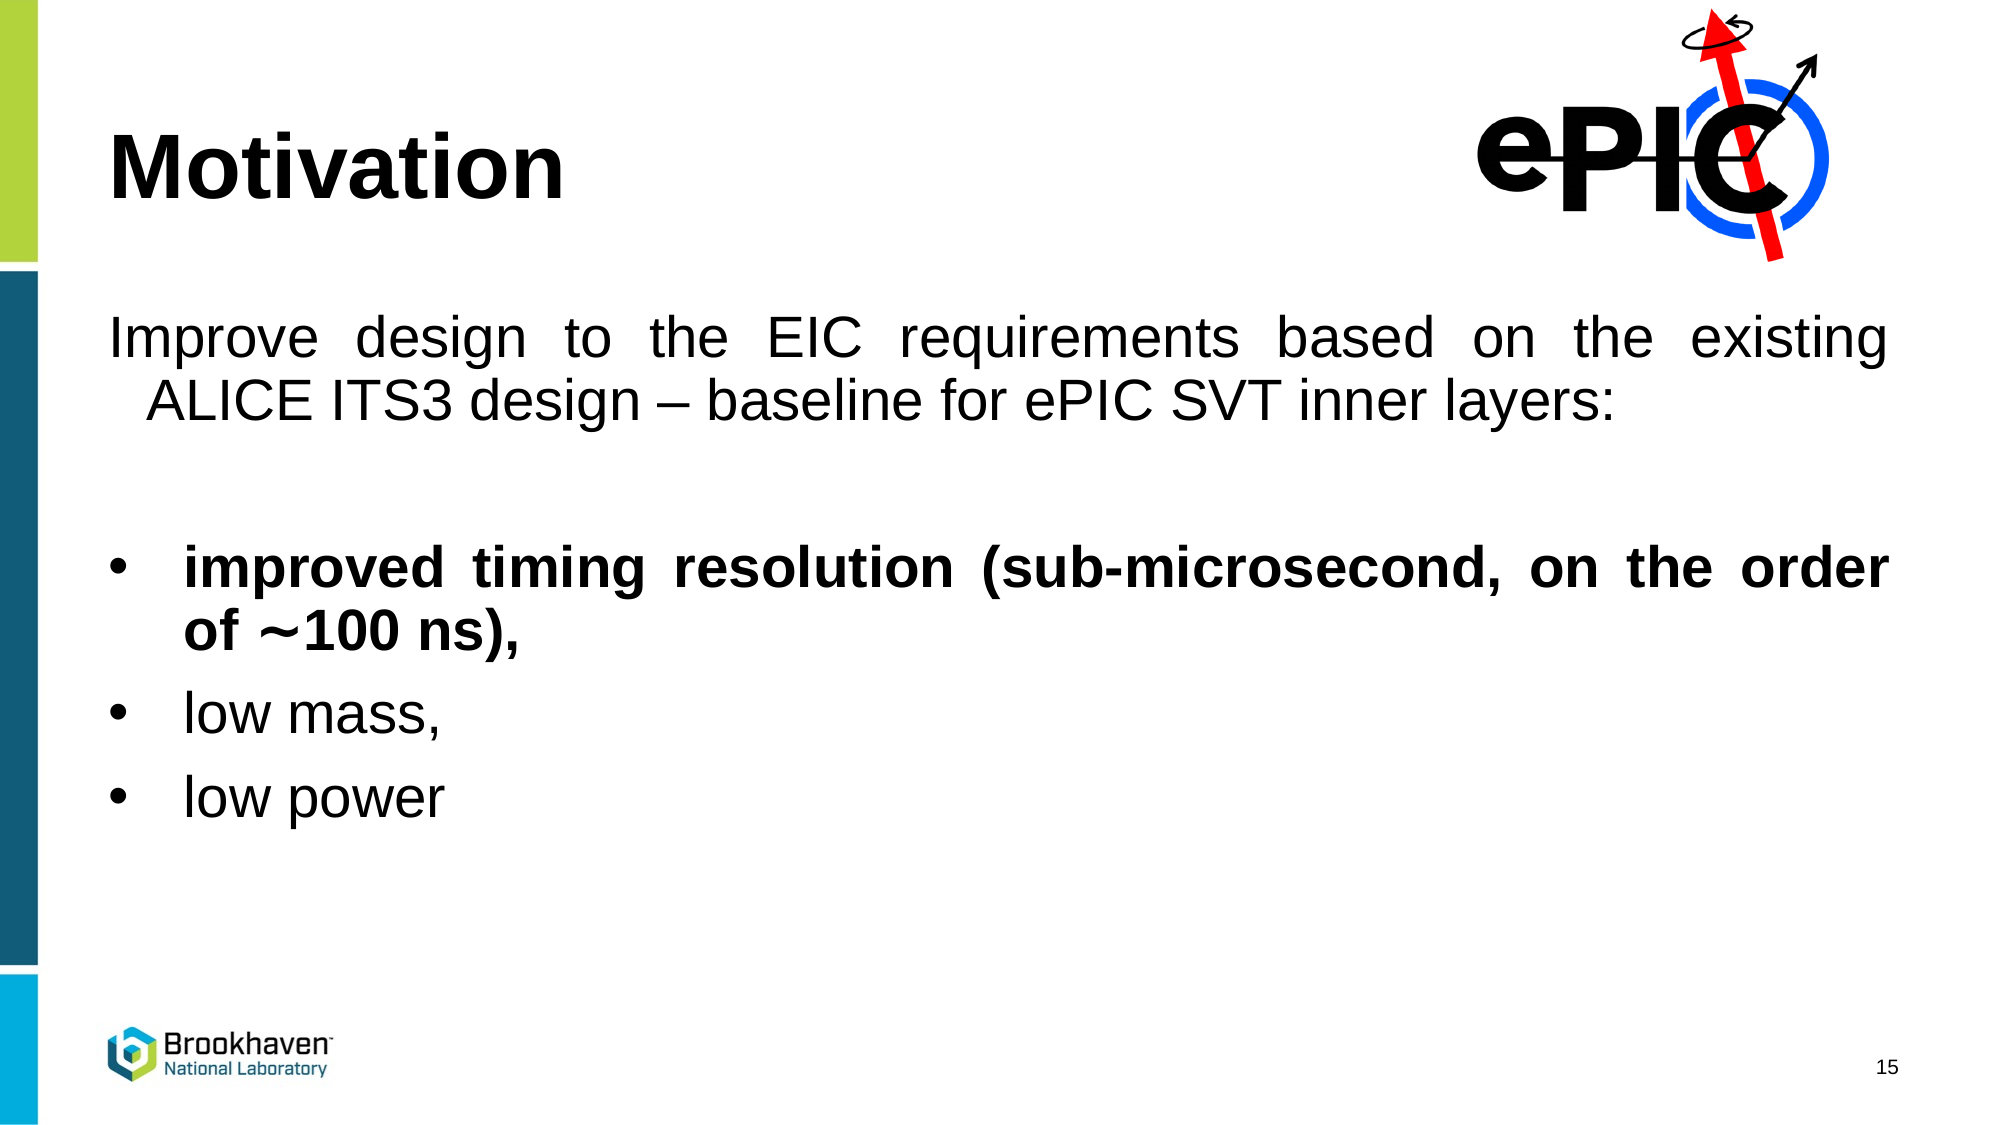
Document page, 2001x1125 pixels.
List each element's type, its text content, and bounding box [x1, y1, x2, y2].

slide_number 15 [1835, 1036, 1907, 1097]
list Improve design to the EIC requirements based on the existing ALICE ITS3 design – baseline for ePIC SVT inner layers: improved timing resolution (sub-microsecond, on the order of ∼100 ns), low mass, low power [93, 299, 1907, 990]
title Motivation [93, 59, 1907, 278]
picture [0, 0, 2001, 1125]
